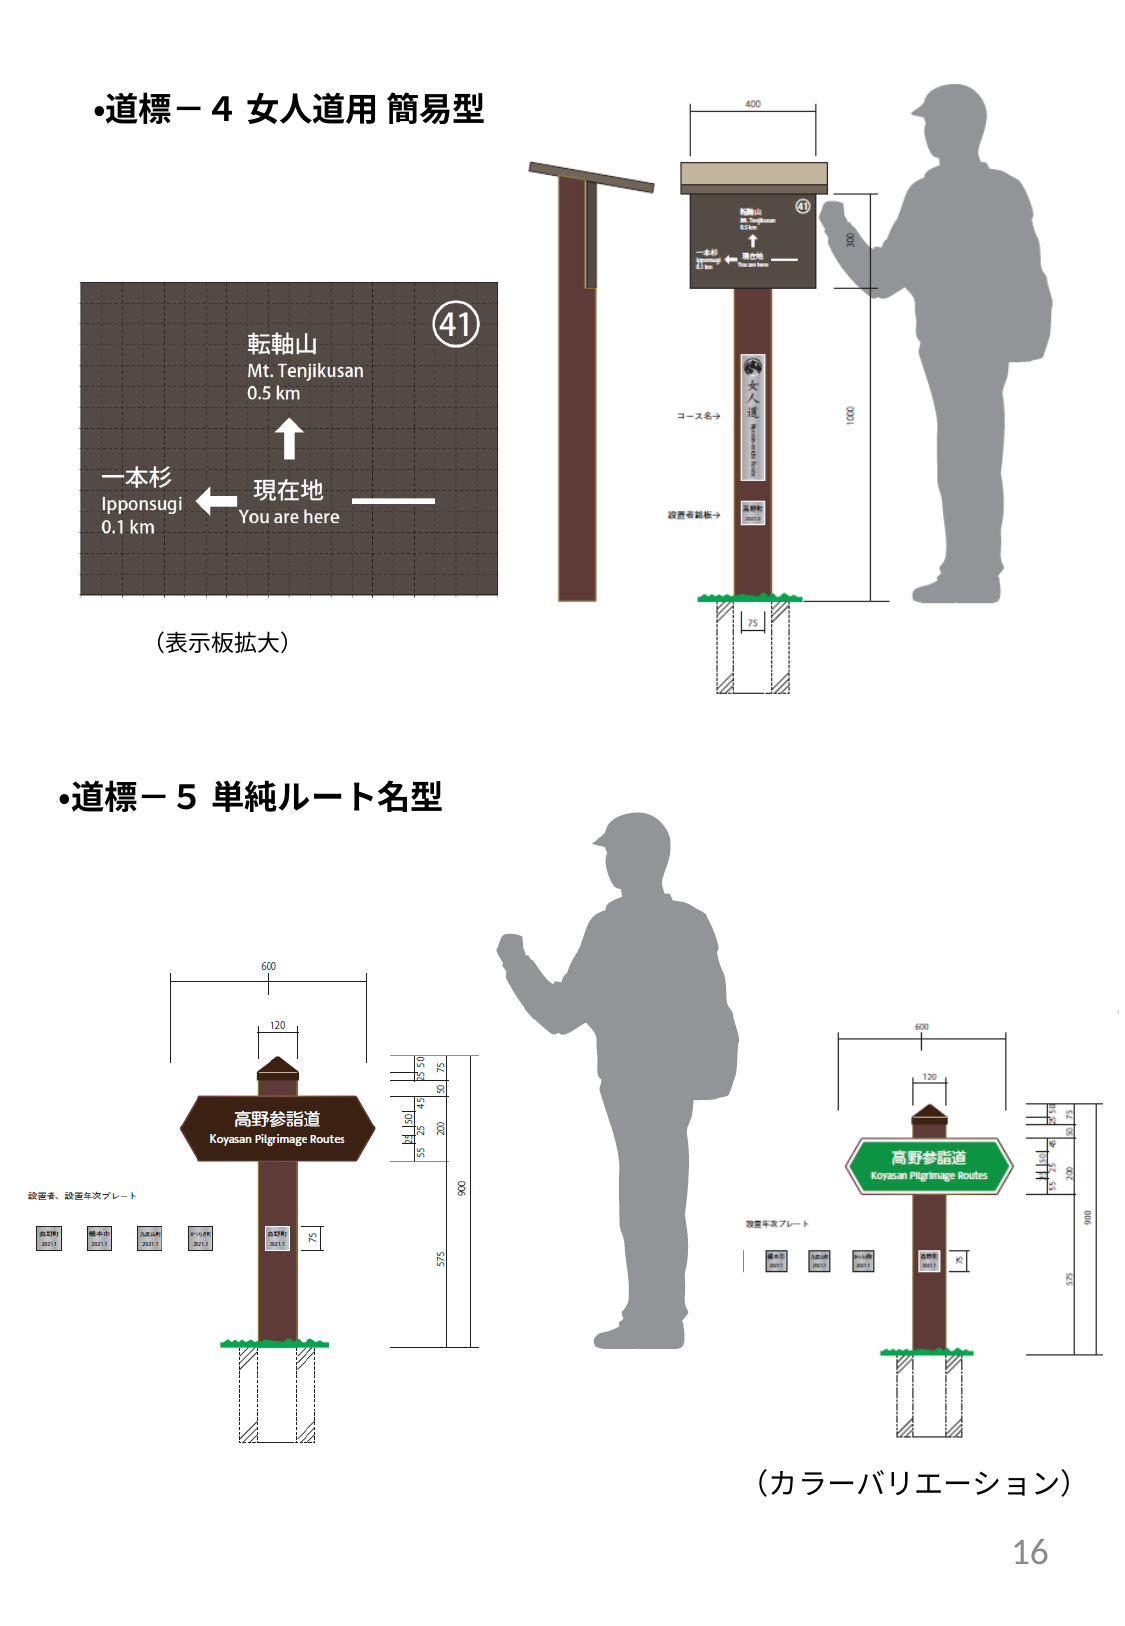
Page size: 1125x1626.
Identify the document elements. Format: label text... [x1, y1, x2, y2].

picture [512, 69, 1064, 701]
text_box ・道標－５ 単純ルート名型 [43, 769, 560, 807]
text_box （表示板拡大） [128, 621, 344, 664]
text_box ・道標－４ 女人道用 簡易型 [78, 80, 512, 136]
picture [16, 807, 1119, 1445]
text_box （カラーバリエーション） [642, 1457, 1125, 1508]
slide_number 16 [810, 1508, 1064, 1593]
picture [78, 280, 500, 599]
